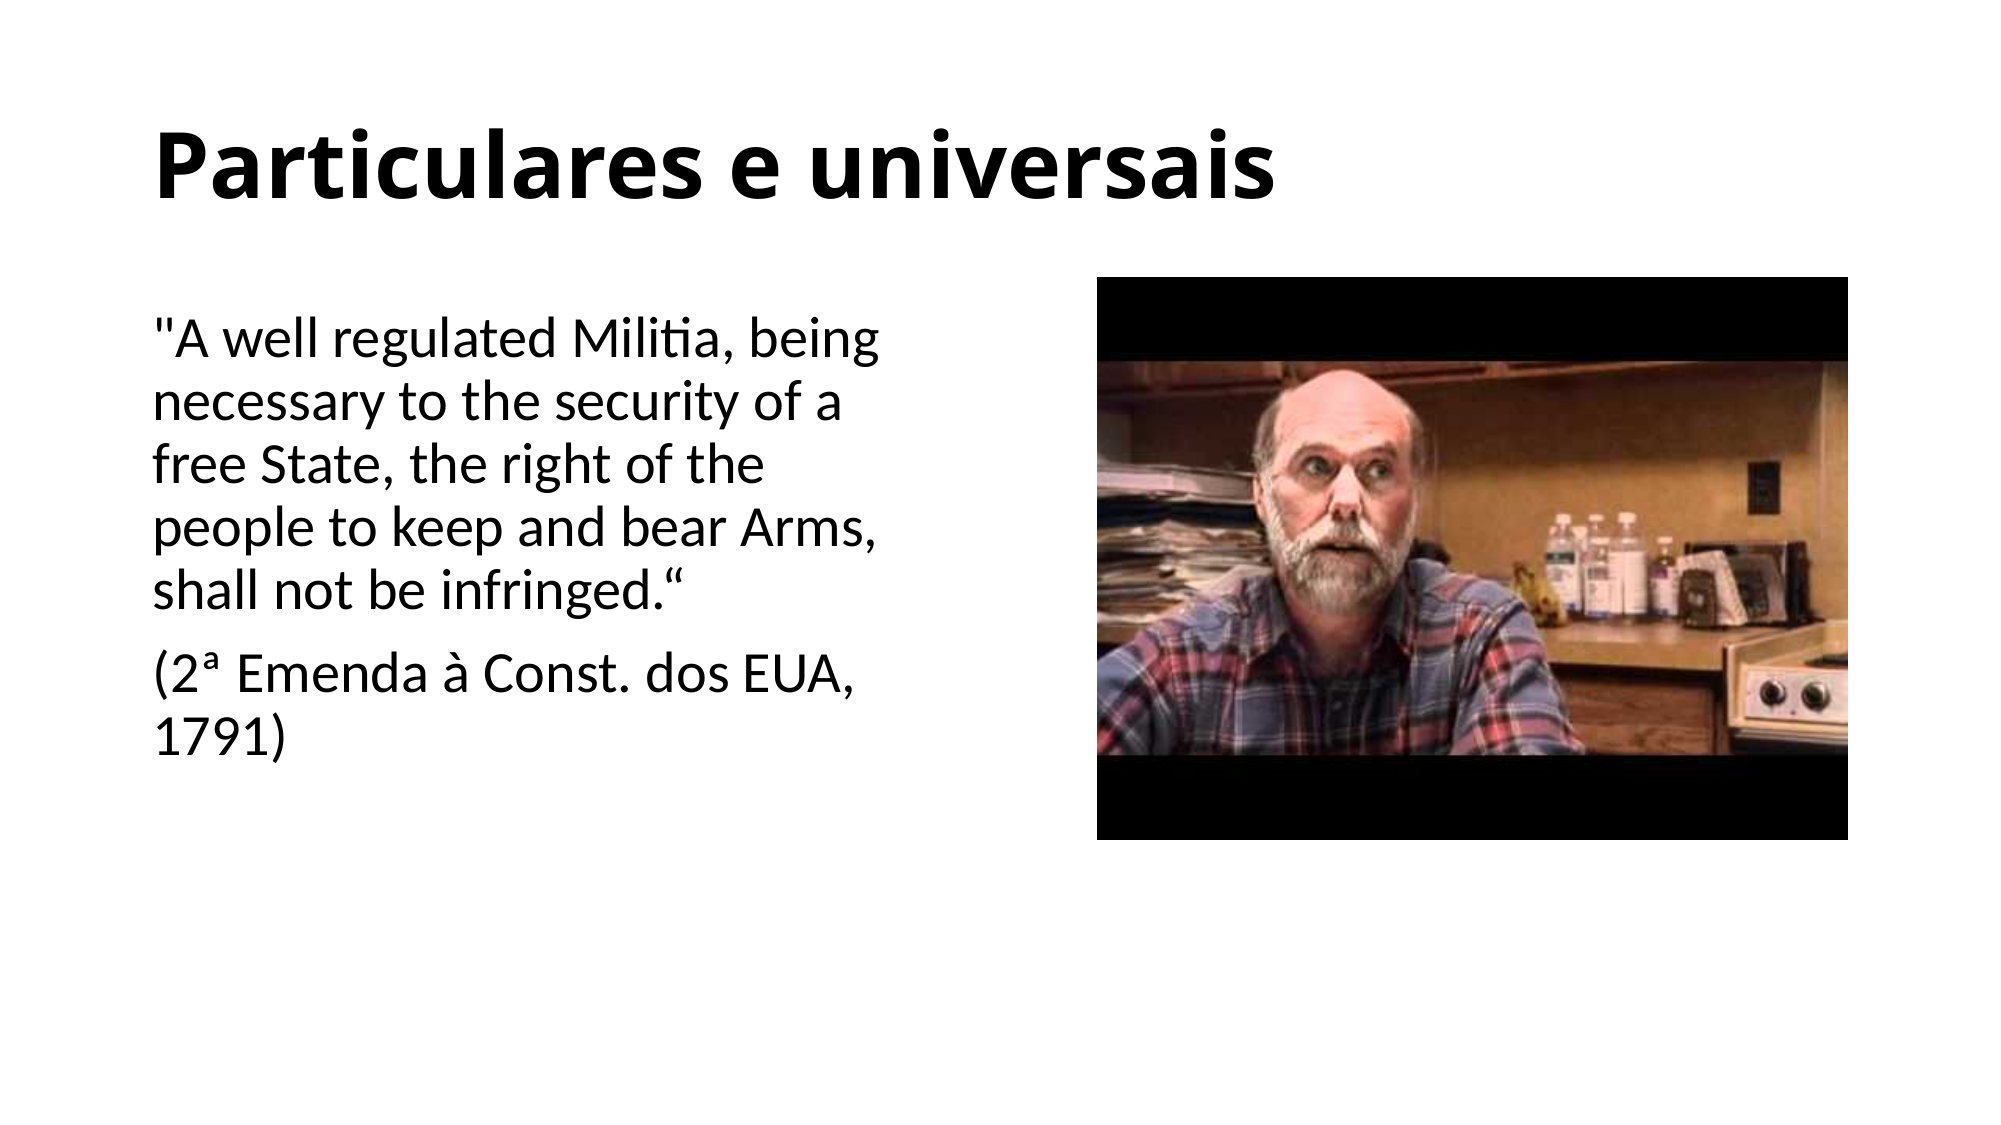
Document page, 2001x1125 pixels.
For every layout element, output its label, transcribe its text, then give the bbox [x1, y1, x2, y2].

picture [1097, 277, 1848, 840]
title Particulares e universais [137, 59, 1863, 278]
list "A well regulated Militia, being necessary to the security of a free State, the right of the people to keep and bear Arms, shall not be infringed.“ (2ª Emenda à Const. dos EUA, 1791) [137, 299, 955, 1014]
